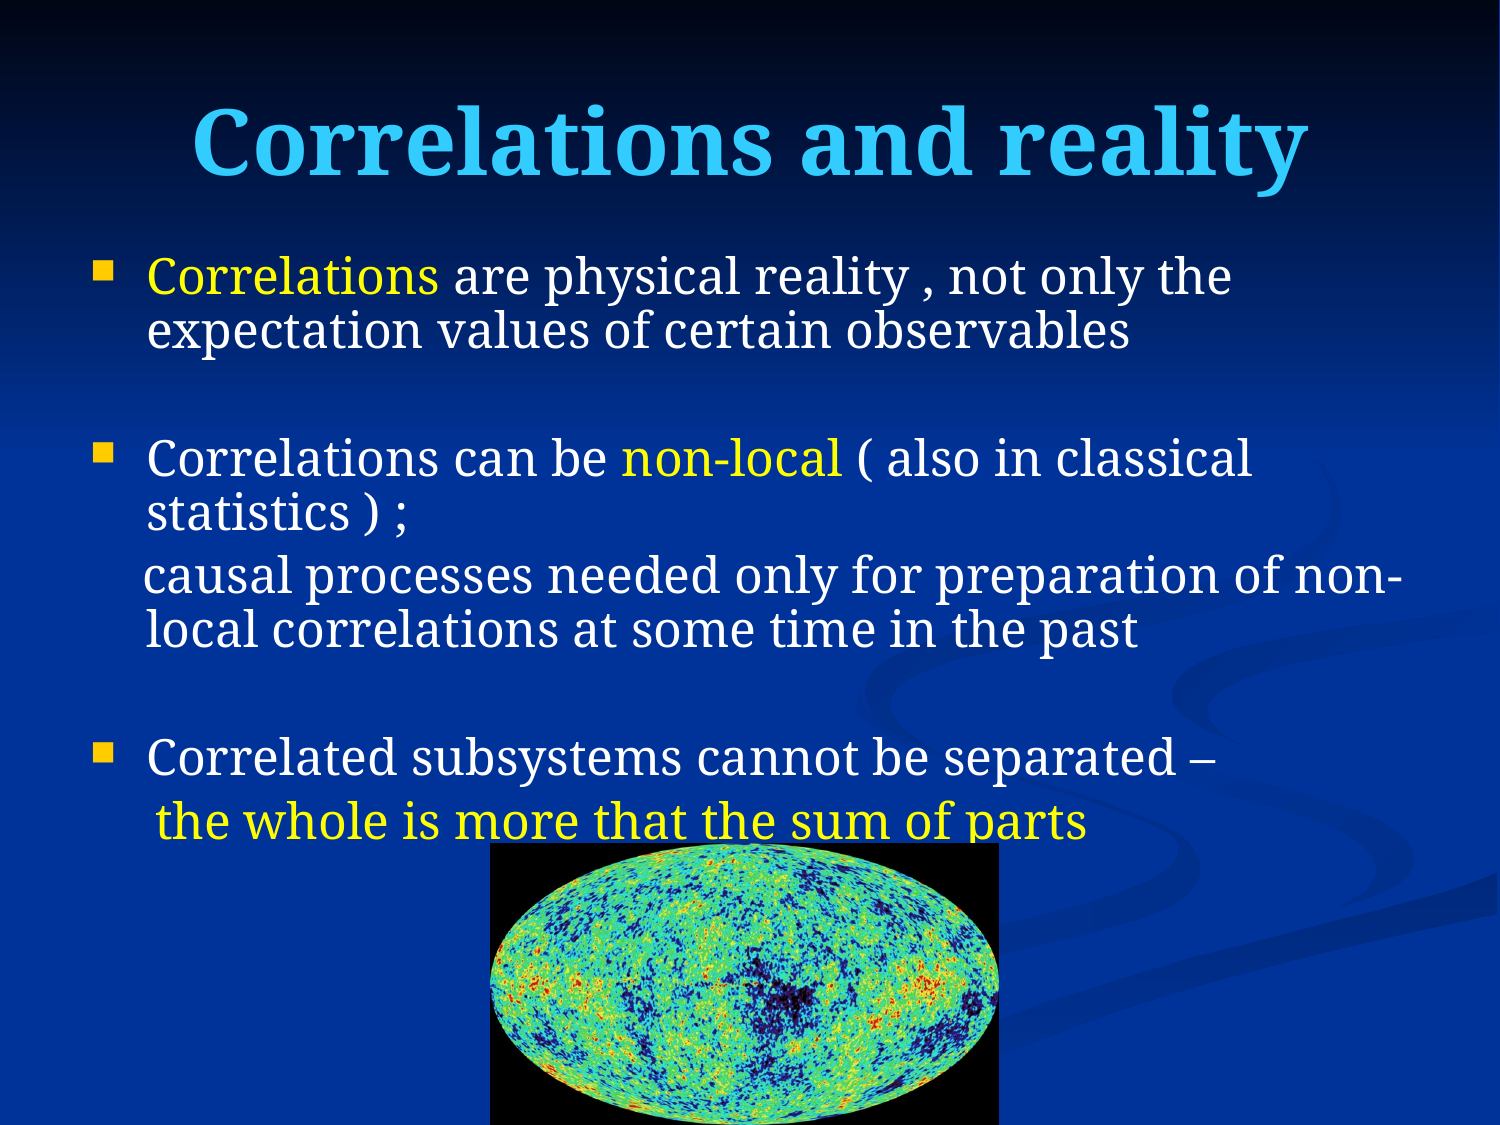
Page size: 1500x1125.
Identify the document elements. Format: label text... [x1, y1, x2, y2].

picture [489, 843, 999, 1125]
list Correlations are physical reality , not only the expectation values of certain observables Correlations can be non-local ( also in classical statistics ) ; causal processes needed only for preparation of non-local correlations at some time in the past Correlated subsystems cannot be separated – the whole is more that the sum of parts [74, 243, 1426, 1083]
title Correlations and reality [74, 44, 1426, 233]
